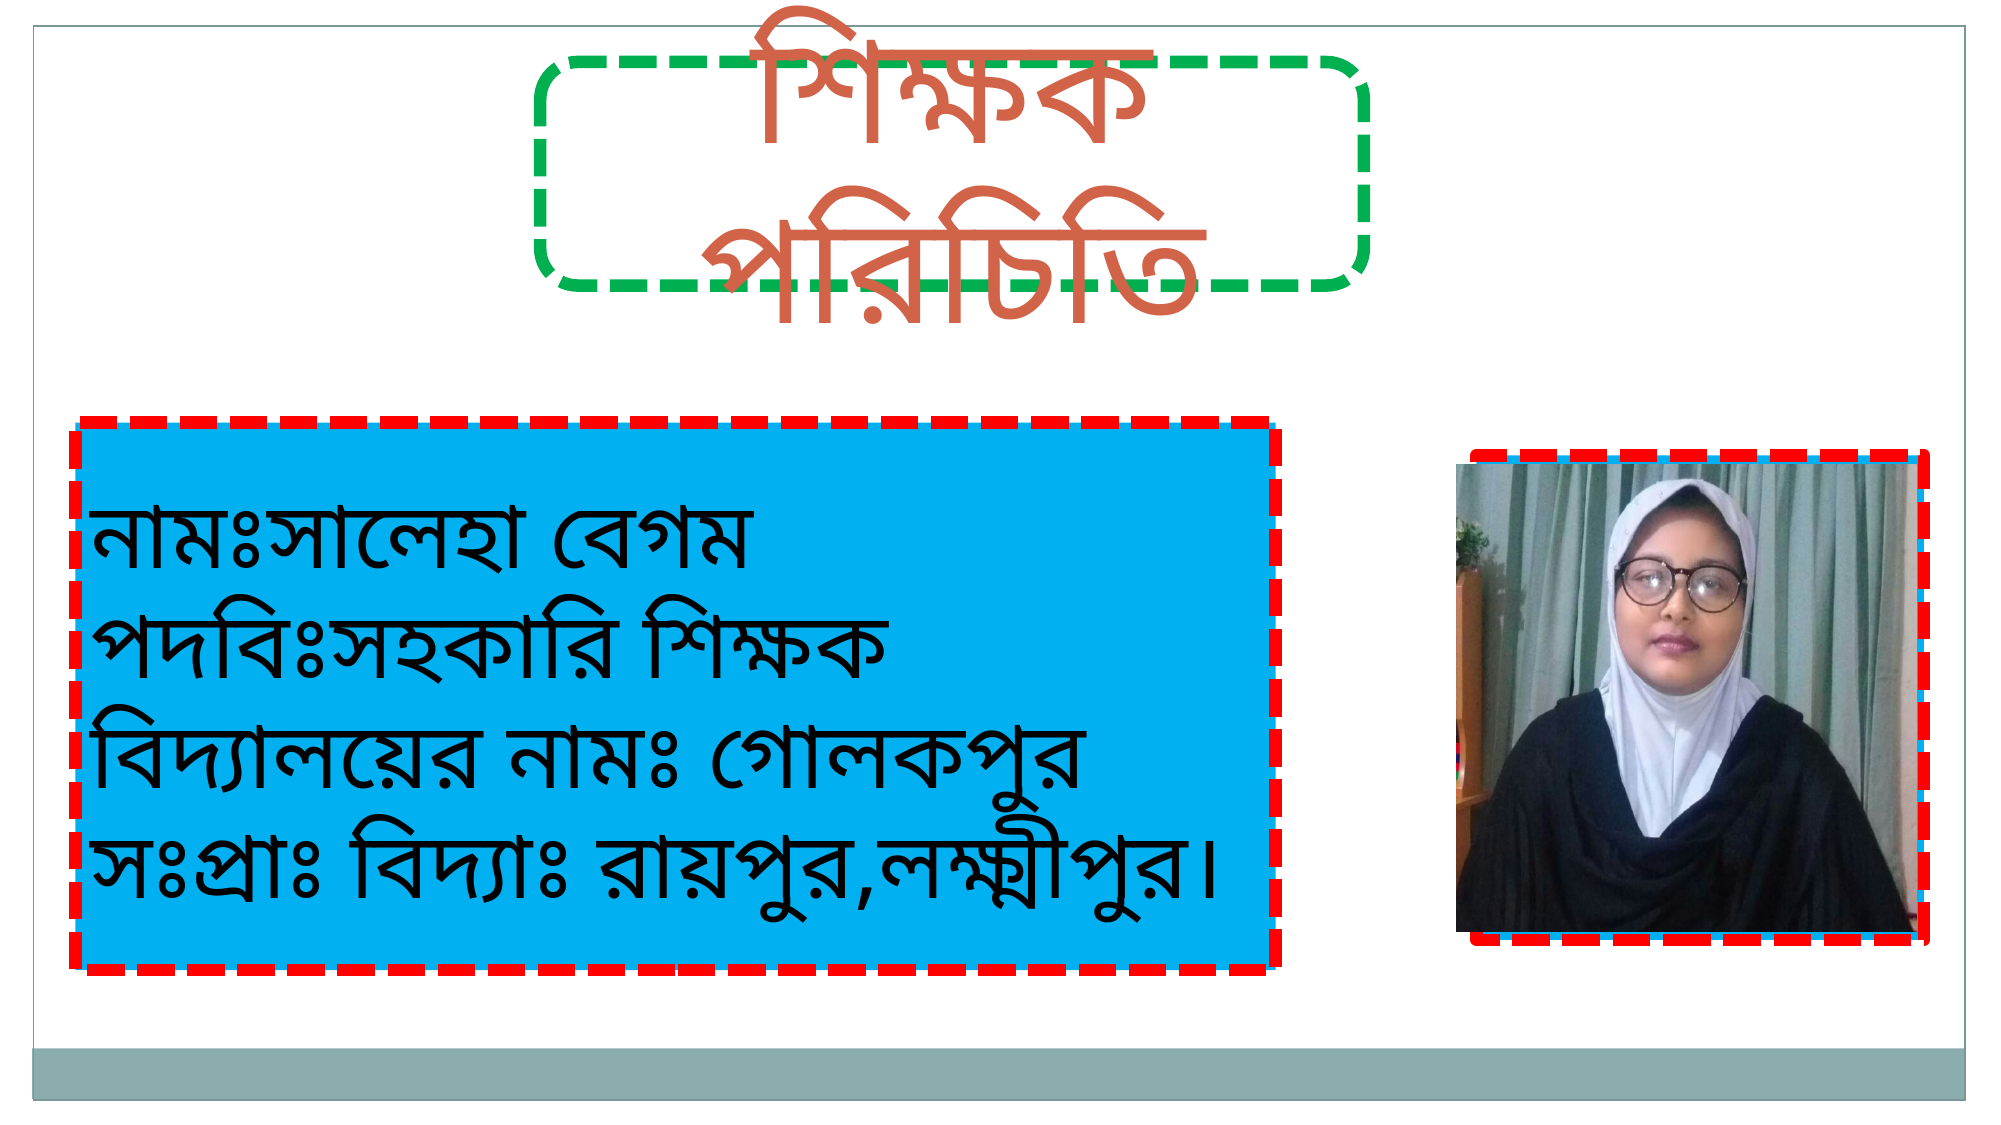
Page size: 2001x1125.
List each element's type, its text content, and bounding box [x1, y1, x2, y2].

text_box [161, 53, 1648, 115]
picture [1456, 464, 1916, 932]
text_box নামঃসালেহা বেগম পদবিঃসহকারি শিক্ষক বিদ্যালয়ের নামঃ গোলকপুর সঃপ্রাঃ বিদ্যাঃ রায়পুর,লক্ষ্মীপুর। [74, 422, 1276, 971]
text_box শিক্ষক পরিচিতি [539, 61, 1365, 287]
text_box [1476, 454, 1925, 941]
